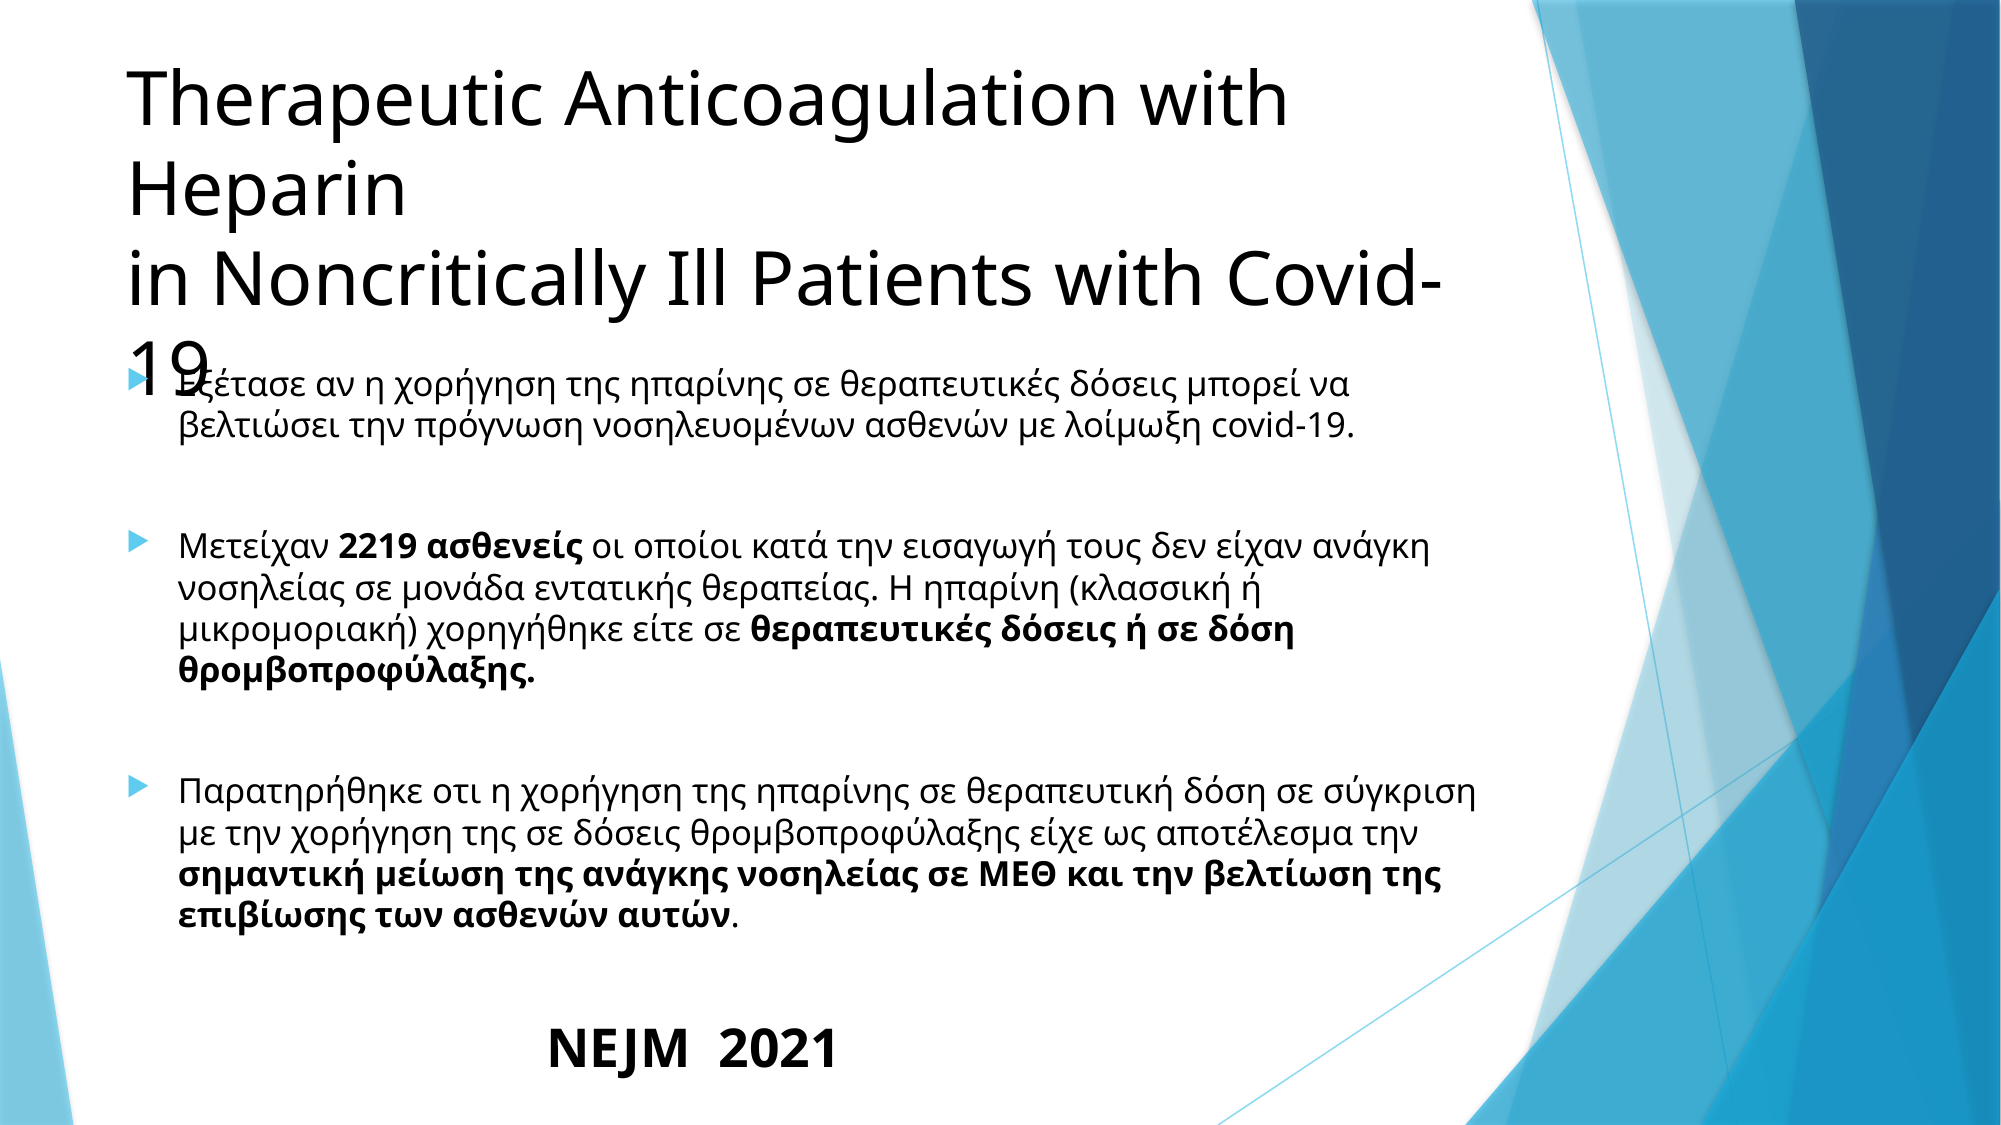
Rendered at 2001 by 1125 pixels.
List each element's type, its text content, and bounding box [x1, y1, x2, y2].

list Εξέτασε αν η χορήγηση της ηπαρίνης σε θεραπευτικές δόσεις μπορεί να βελτιώσει την πρόγνωση νοσηλευομένων ασθενών με λοίμωξη covid-19. Μετείχαν 2219 ασθενείς οι οποίοι κατά την εισαγωγή τους δεν είχαν ανάγκη νοσηλείας σε μονάδα εντατικής θεραπείας. Η ηπαρίνη (κλασσική ή μικρομοριακή) χορηγήθηκε είτε σε θεραπευτικές δόσεις ή σε δόση θρομβοπροφύλαξης. Παρατηρήθηκε οτι η χορήγηση της ηπαρίνης σε θεραπευτική δόση σε σύγκριση με την χορήγηση της σε δόσεις θρομβοπροφύλαξης είχε ως αποτέλεσμα την σημαντική μείωση της ανάγκης νοσηλείας σε ΜΕΘ και την βελτίωση της επιβίωσης των ασθενών αυτών. NEJM 2021 [111, 354, 1522, 1091]
title Therapeutic Anticoagulation with Heparin in Noncritically Ill Patients with Covid-19 [111, 42, 1522, 262]
